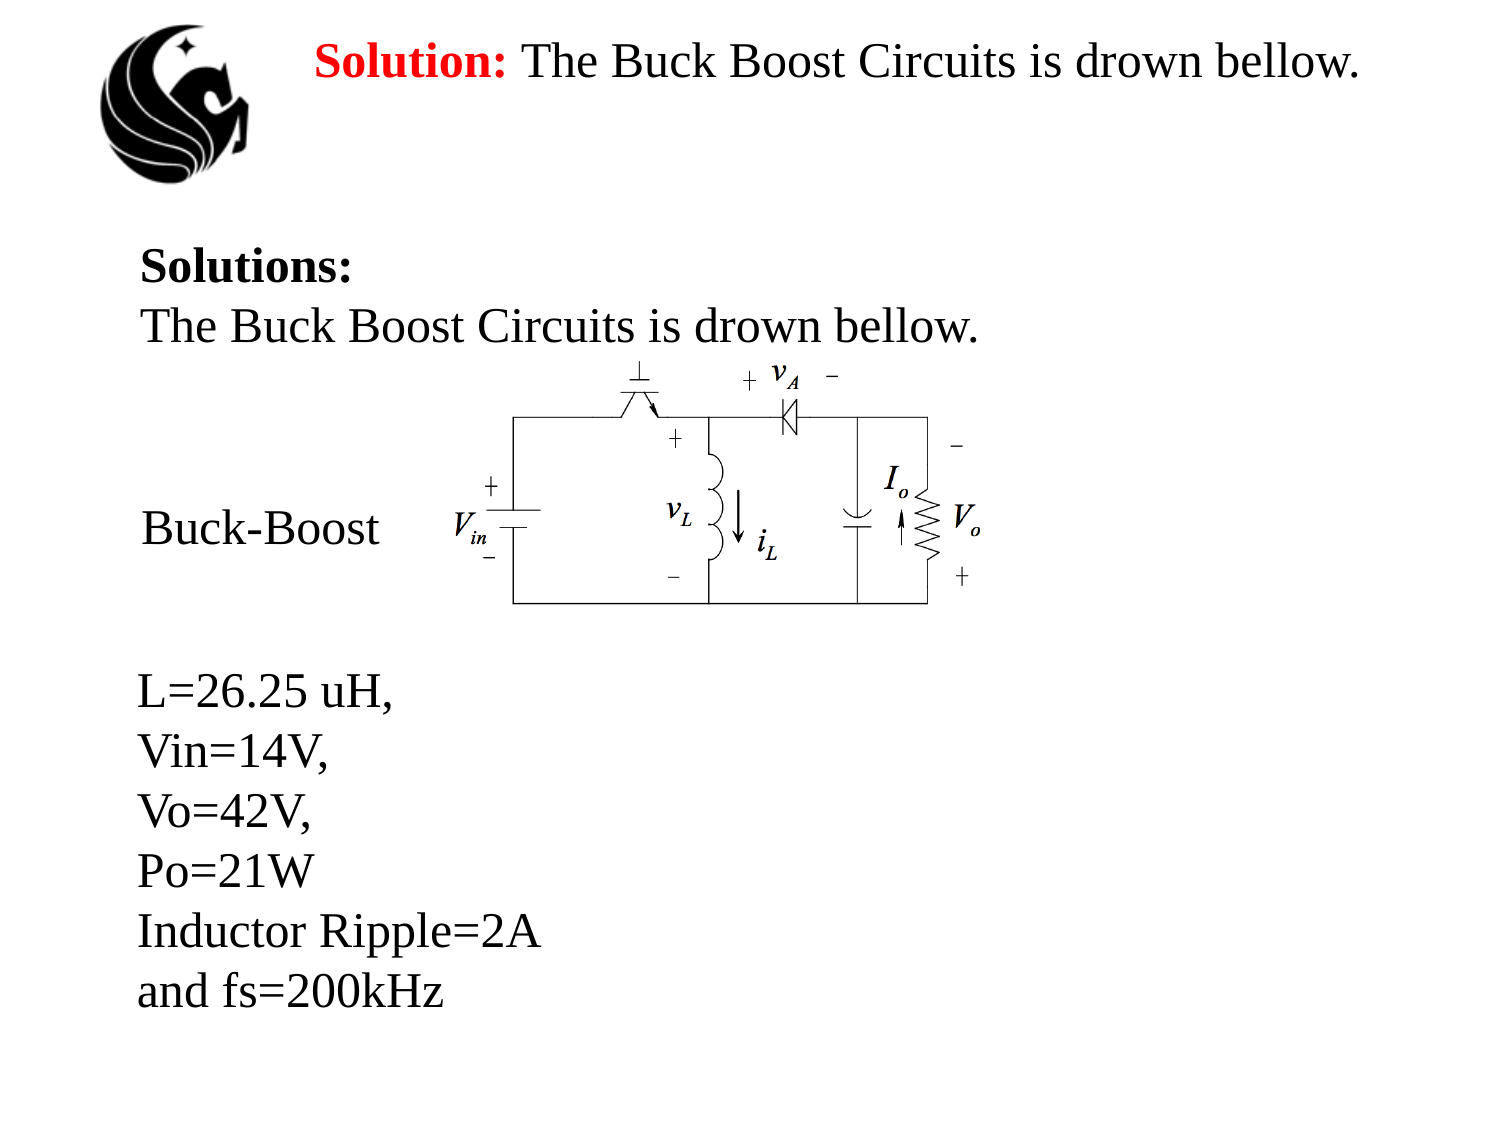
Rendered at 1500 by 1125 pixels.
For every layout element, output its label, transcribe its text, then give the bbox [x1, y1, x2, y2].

picture [449, 337, 1001, 631]
text_box Solution: The Buck Boost Circuits is drown bellow. [298, 20, 1462, 95]
text_box Buck-Boost [126, 487, 396, 563]
picture [99, 24, 258, 194]
text_box L=26.25 uH, Vin=14V, Vo=42V, Po=21W Inductor Ripple=2A and fs=200kHz [122, 649, 567, 1025]
text_box Solutions: The Buck Boost Circuits is drown bellow. [124, 224, 1088, 360]
